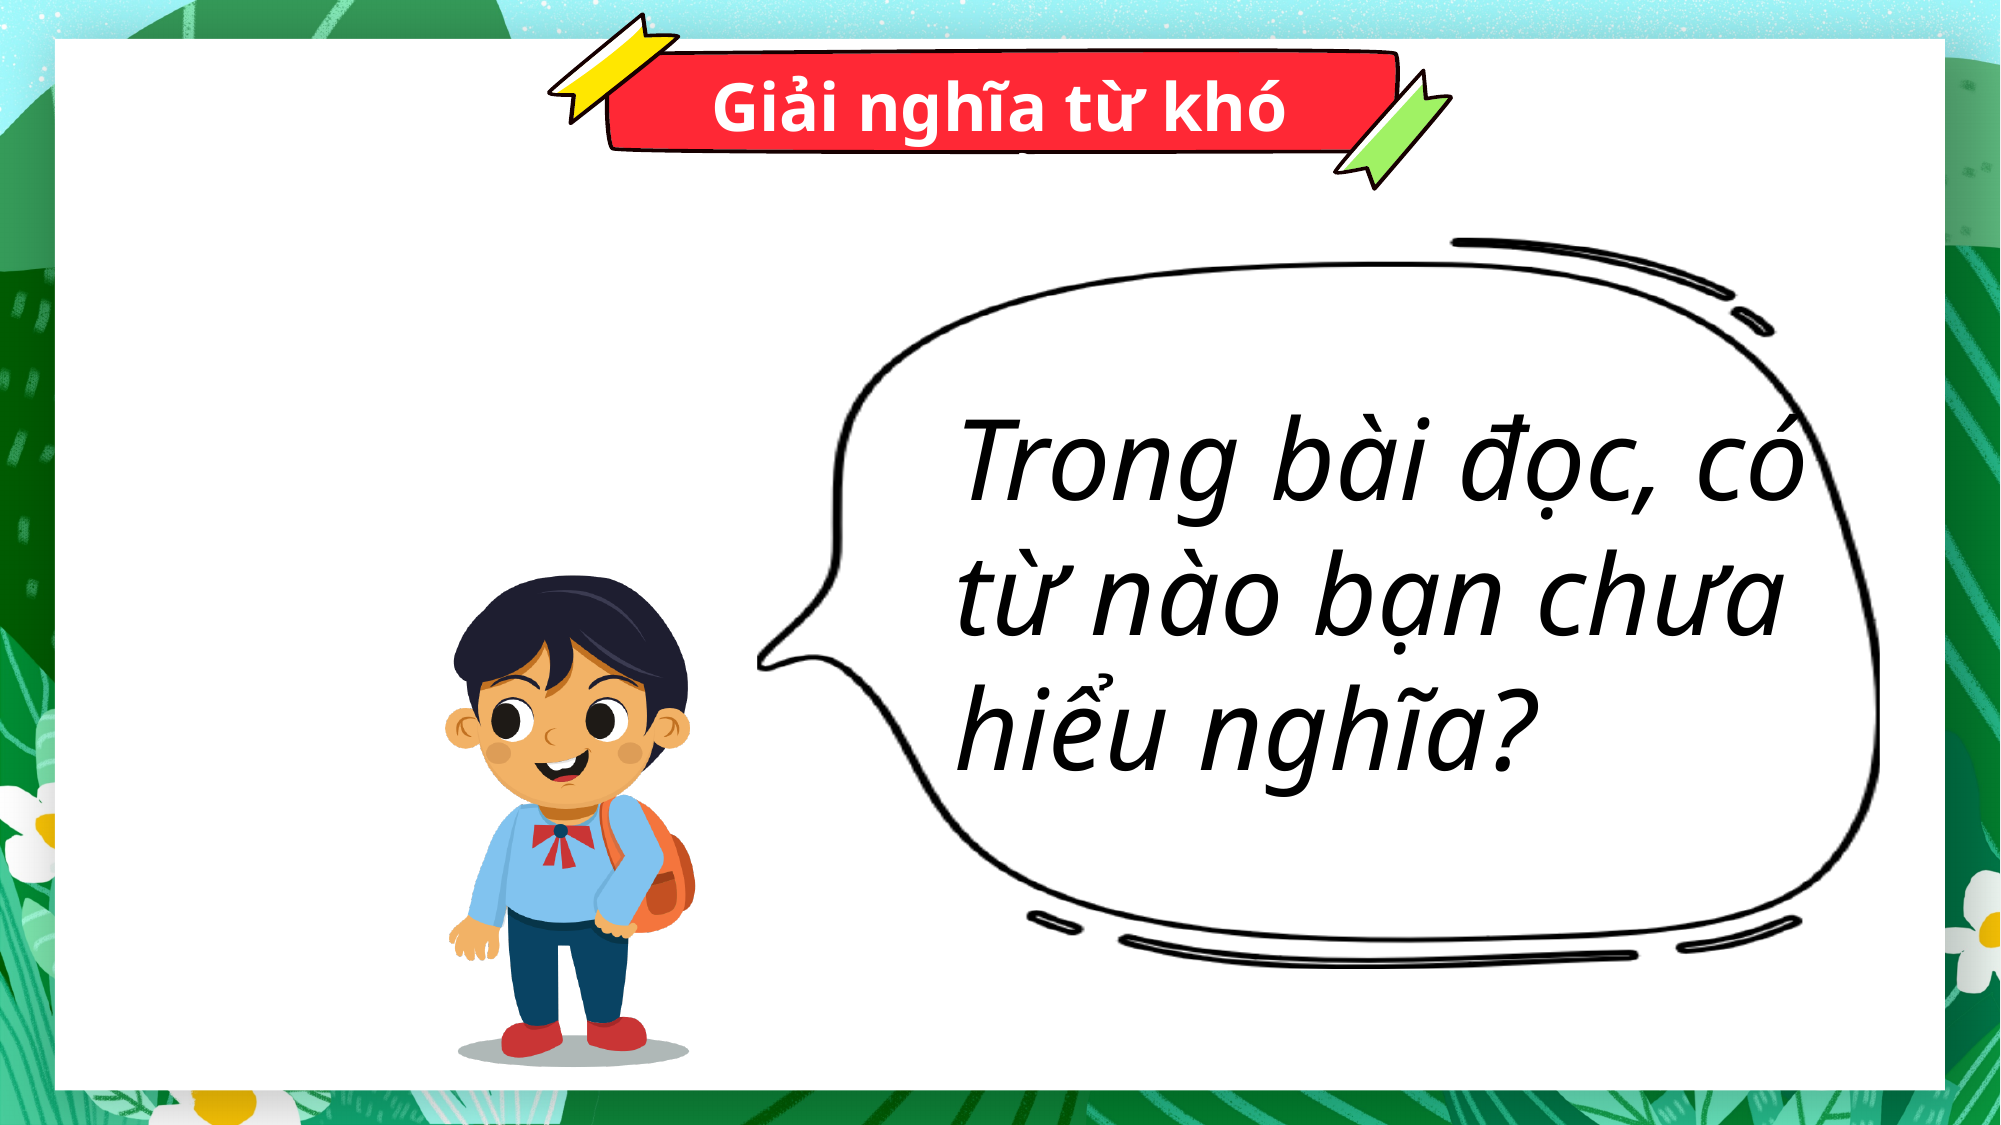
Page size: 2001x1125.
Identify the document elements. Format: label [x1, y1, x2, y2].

picture [0, 0, 2000, 1125]
text_box [755, 237, 1880, 969]
text_box [546, 12, 1454, 191]
